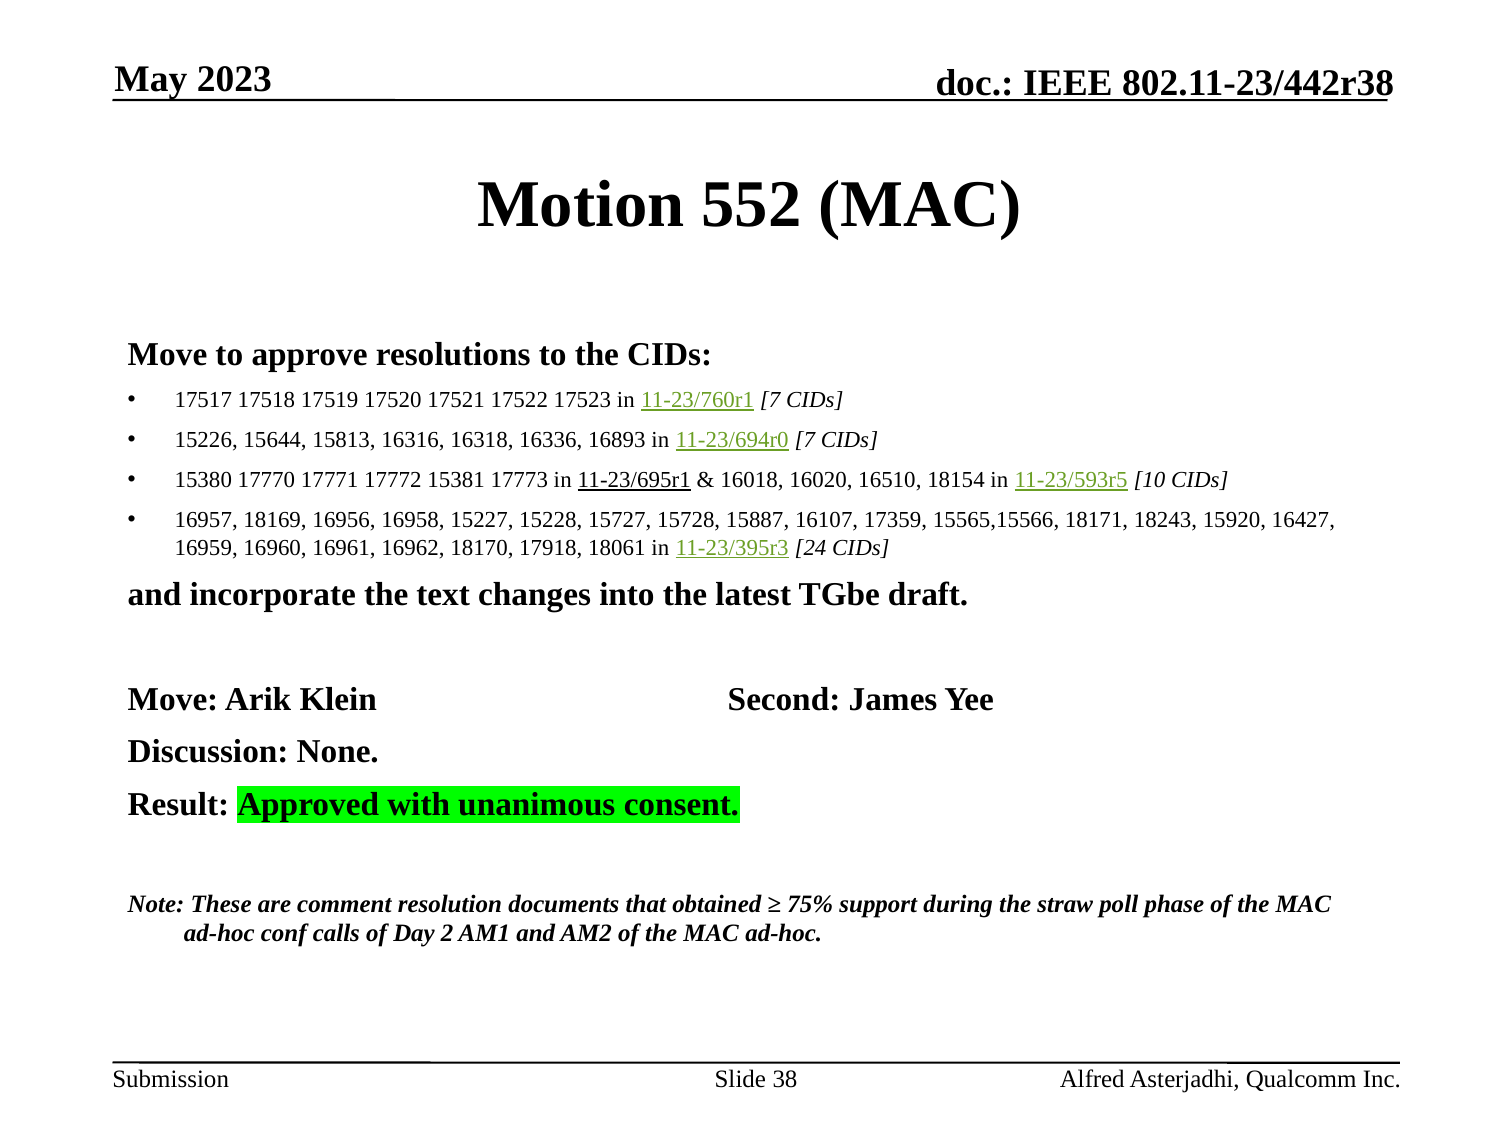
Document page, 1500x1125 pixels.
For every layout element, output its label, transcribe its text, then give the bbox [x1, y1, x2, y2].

slide_number Slide 38 [712, 1061, 800, 1123]
list Move to approve resolutions to the CIDs: 17517 17518 17519 17520 17521 17522 17523 in 11-23/760r1 [7 CIDs] 15226, 15644, 15813, 16316, 16318, 16336, 16893 in 11-23/694r0 [7 CIDs] 15380 17770 17771 17772 15381 17773 in 11-23/695r1 & 16018, 16020, 16510, 18154 in 11-23/593r5 [10 CIDs] 16957, 18169, 16956, 16958, 15227, 15228, 15727, 15728, 15887, 16107, 17359, 15565,15566, 18171, 18243, 15920, 16427, 16959, 16960, 16961, 16962, 18170, 17918, 18061 in 11-23/395r3 [24 CIDs] and incorporate the text changes into the latest TGbe draft. Move: Arik Klein Second: James Yee Discussion: None. Result: Approved with unanimous consent. Note: These are comment resolution documents that obtained ≥ 75% support during the straw poll phase of the MAC ad-hoc conf calls of Day 2 AM1 and AM2 of the MAC ad-hoc. [112, 324, 1388, 1063]
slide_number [114, 54, 423, 100]
title Motion 552 (MAC) [112, 112, 1388, 288]
footer Alfred Asterjadhi, Qualcomm Inc. [878, 1061, 1402, 1093]
